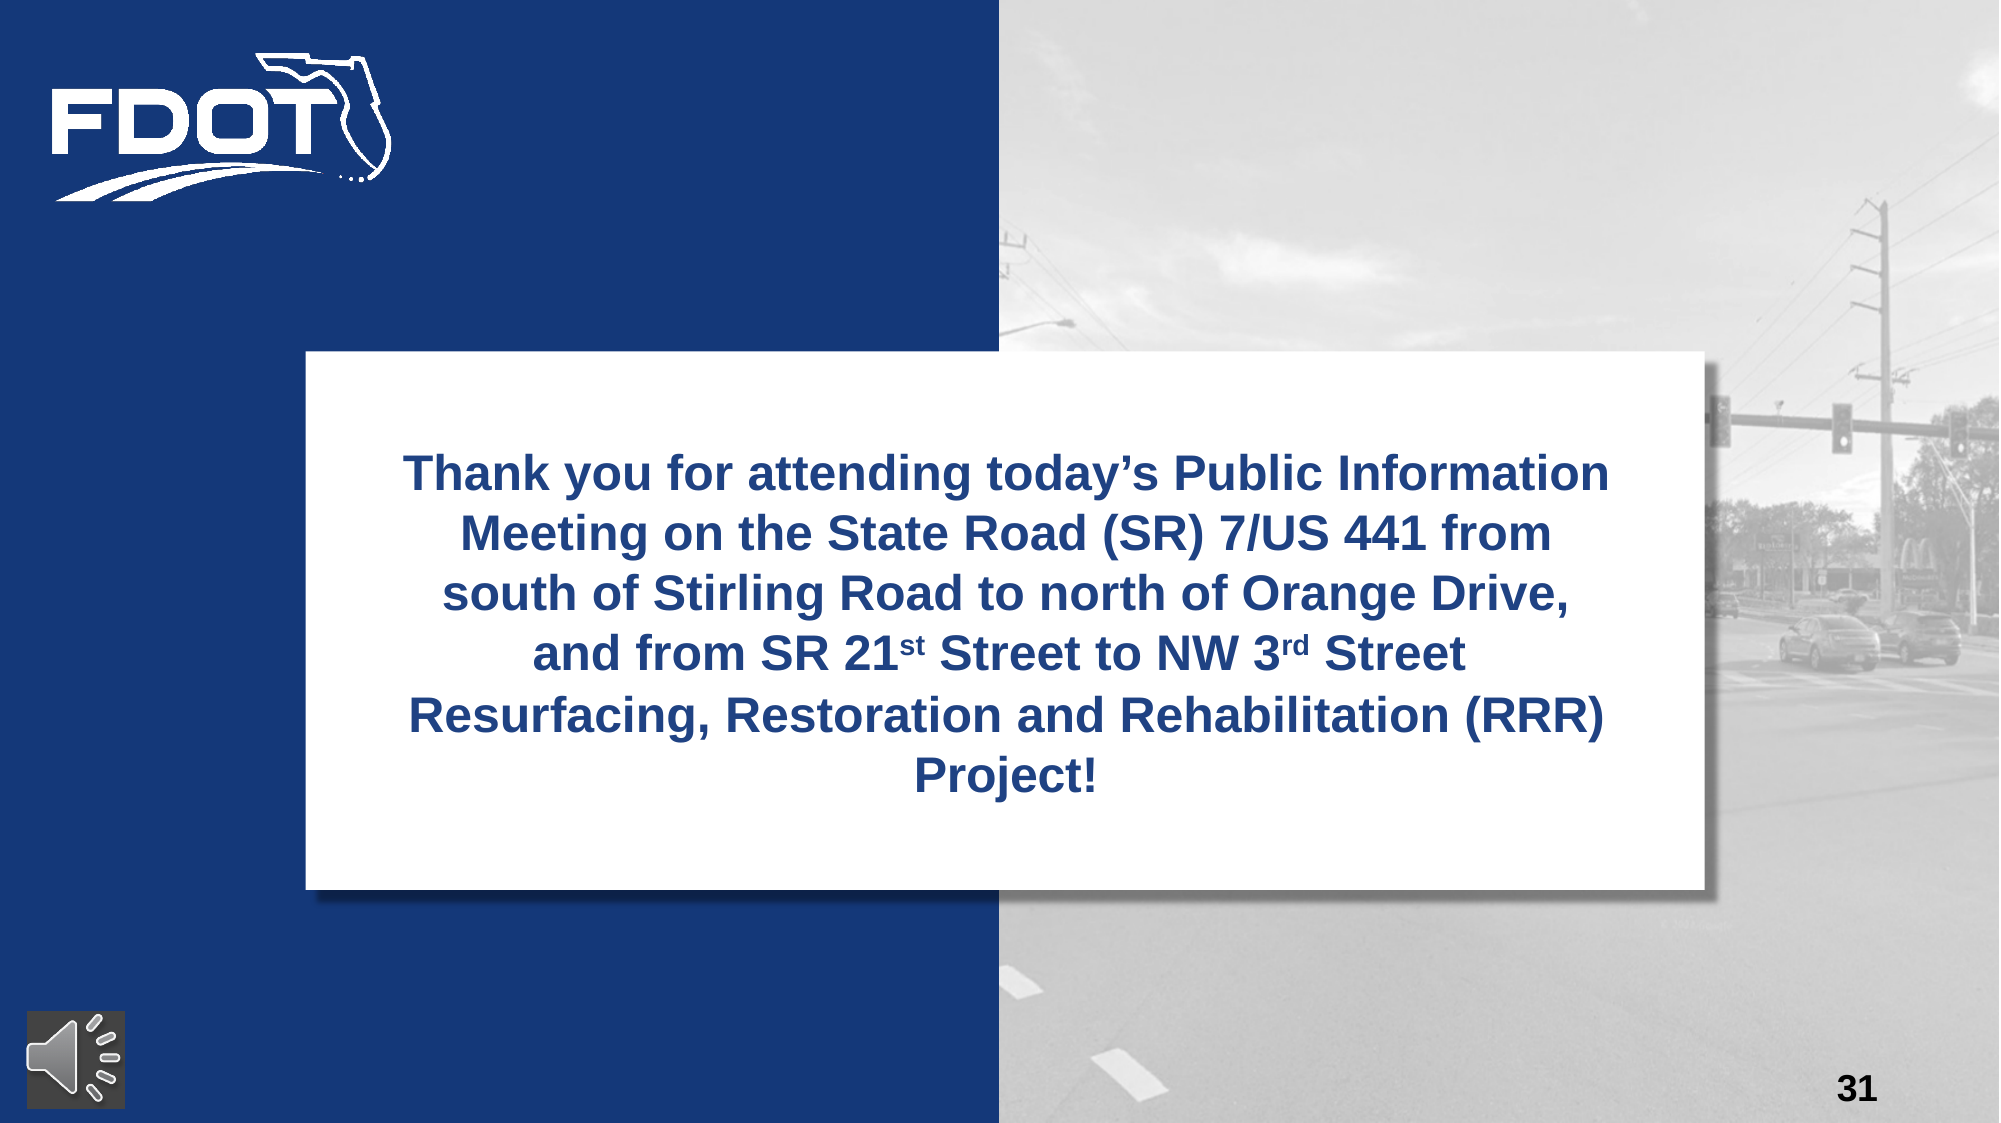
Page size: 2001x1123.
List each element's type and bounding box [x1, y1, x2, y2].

text_box [25, 11, 522, 266]
text_box [0, 0, 1999, 1123]
picture [25, 1010, 127, 1111]
